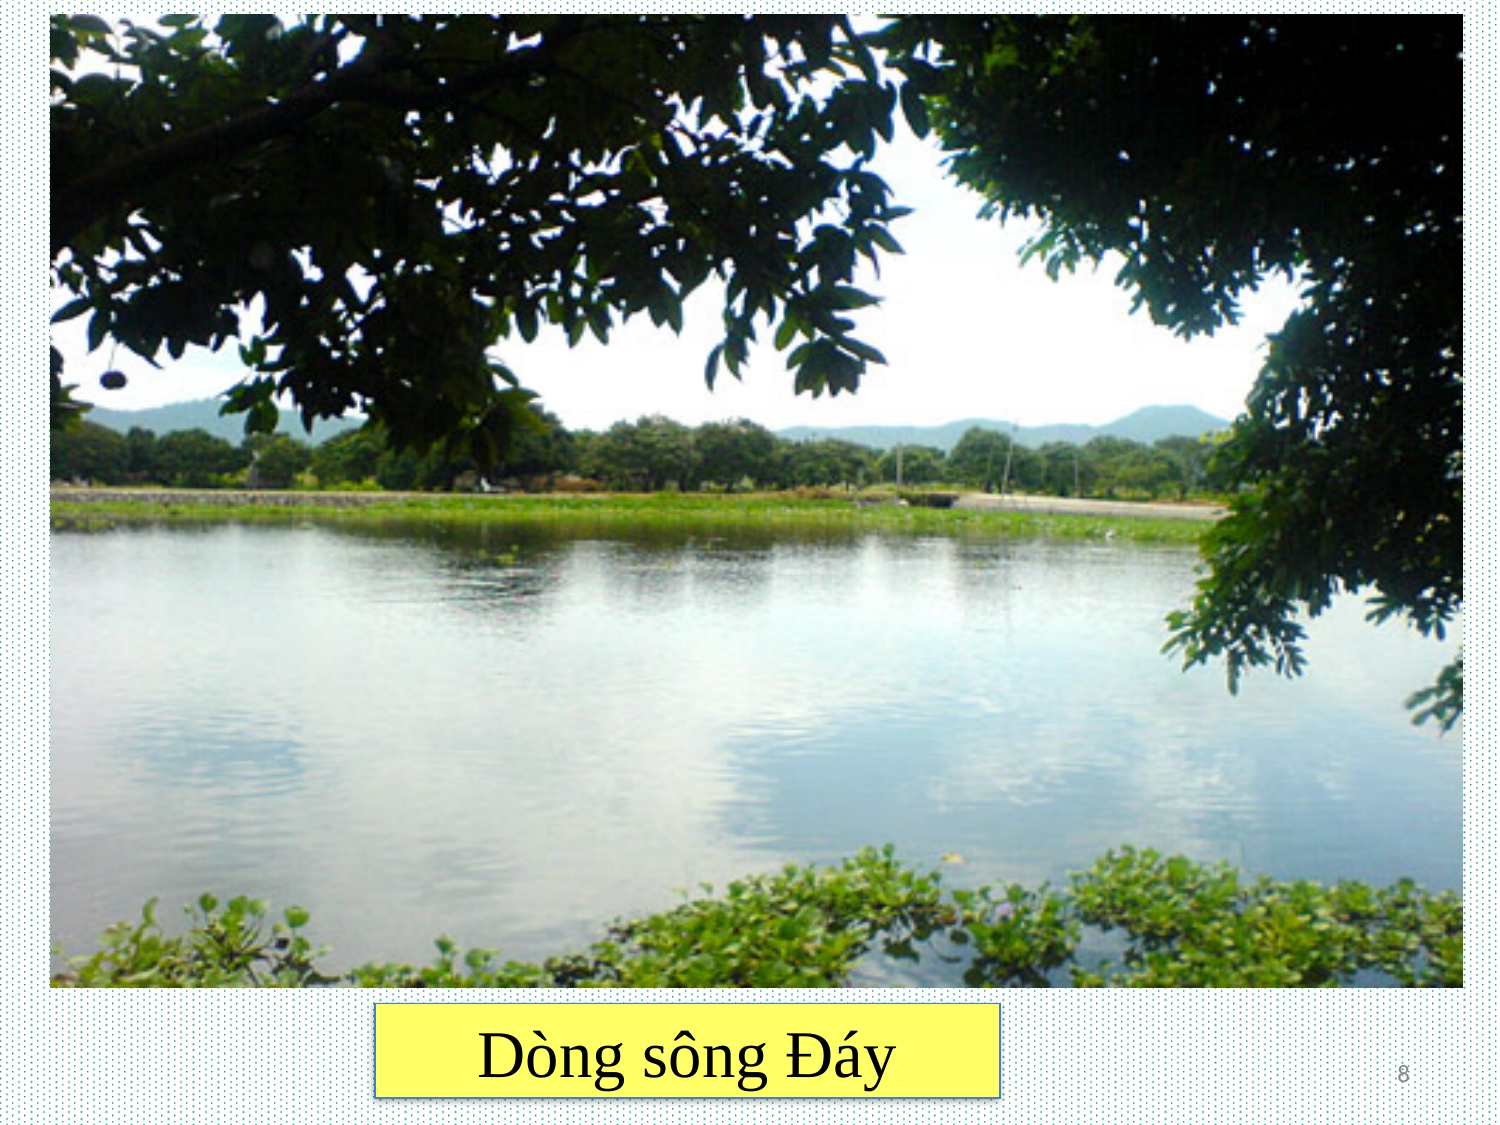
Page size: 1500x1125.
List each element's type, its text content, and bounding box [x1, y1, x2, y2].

picture [0, 0, 1500, 1125]
slide_number 8 [1074, 1042, 1425, 1103]
text_box Dòng sông Đáy [375, 1003, 1000, 1099]
